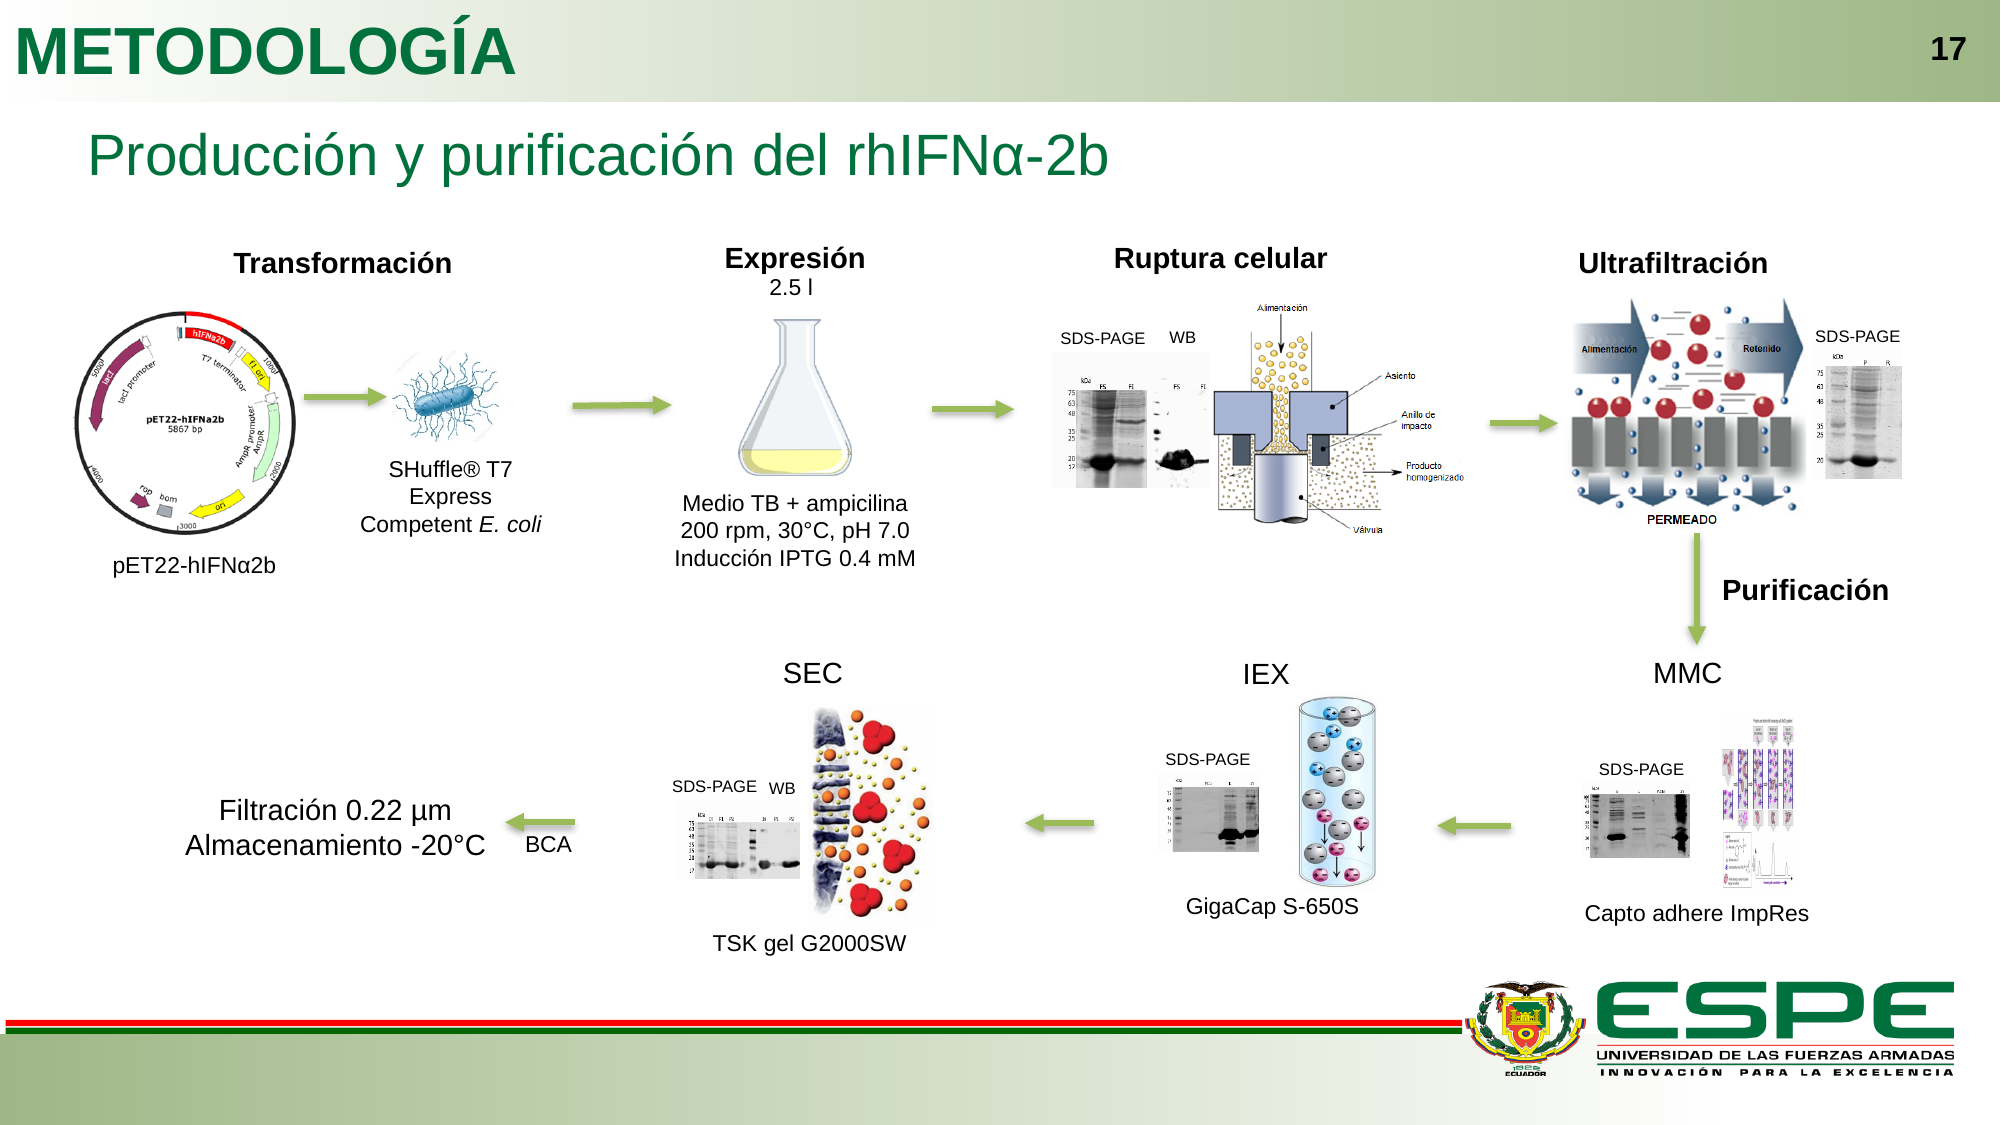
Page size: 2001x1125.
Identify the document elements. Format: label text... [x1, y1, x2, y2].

text_box Producción y purificación del rhIFNα-2b [72, 110, 1127, 195]
text_box 17 [1909, 20, 1983, 75]
text_box METODOLOGÍA [0, 0, 567, 95]
picture [1465, 981, 1954, 1076]
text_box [61, 231, 1939, 965]
